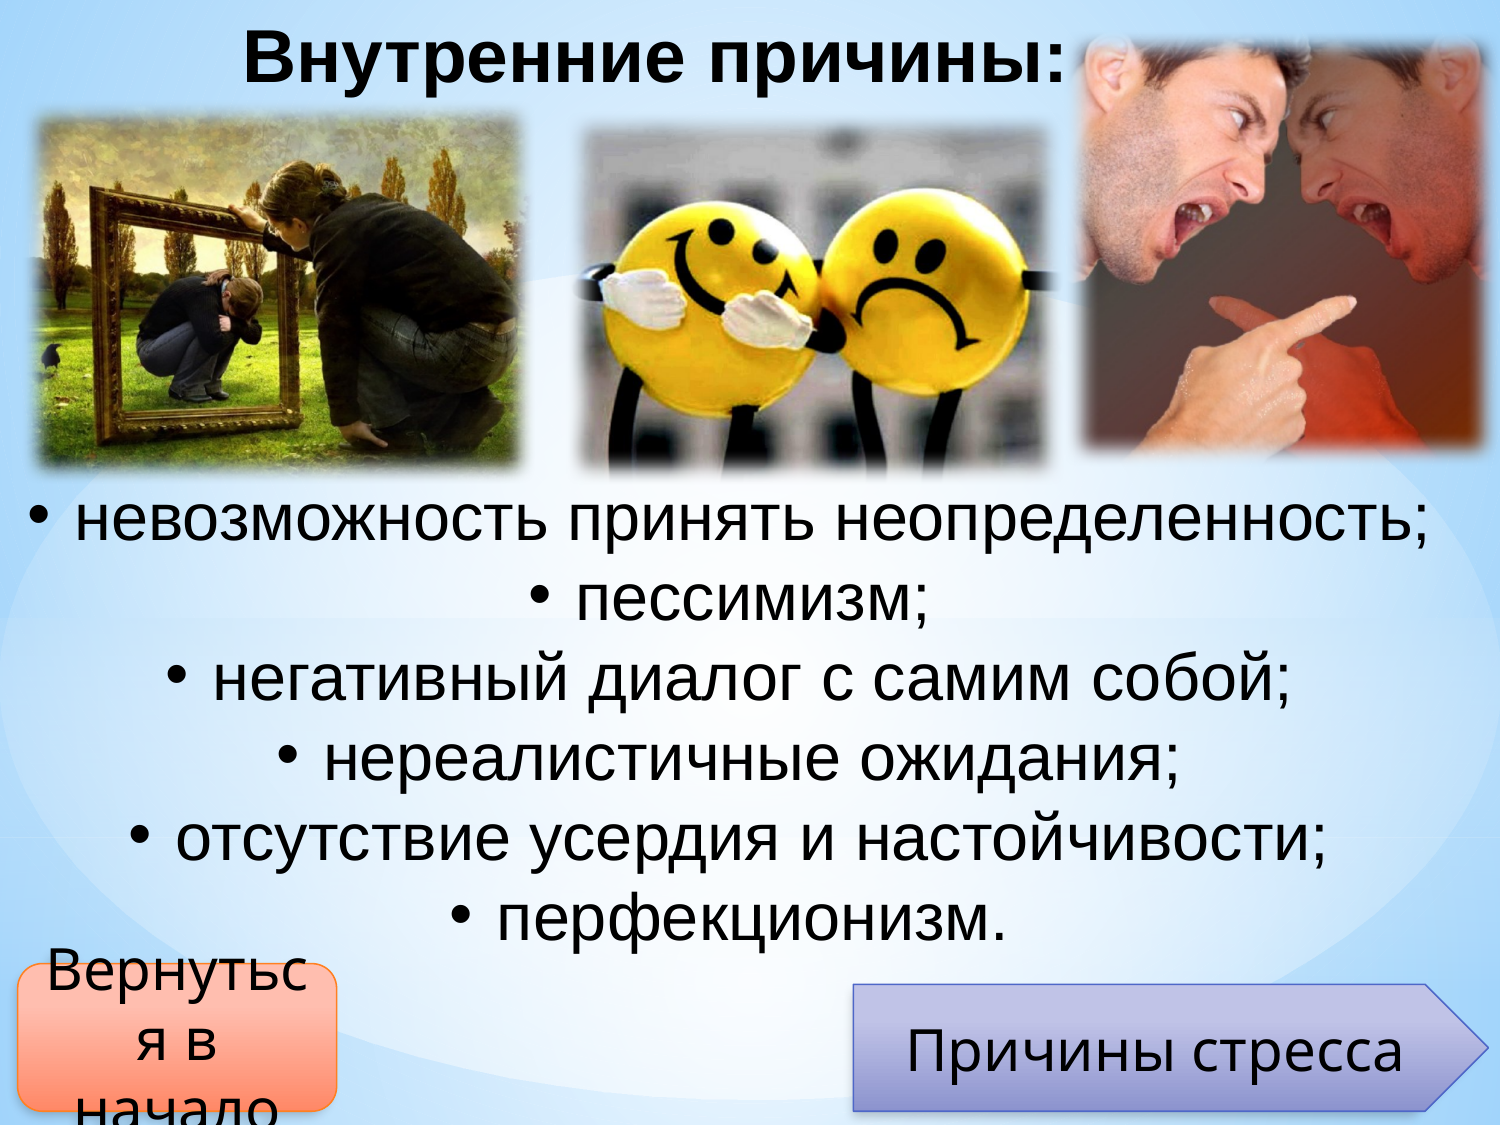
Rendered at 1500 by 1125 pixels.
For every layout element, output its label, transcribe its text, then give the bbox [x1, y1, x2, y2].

text_box Внутренние причины: [159, 0, 1152, 105]
text_box Вернуться в начало [16, 962, 338, 1113]
text_box невозможность принять неопределенность; пессимизм; негативный диалог с самим собой; нереалистичные ожидания; отсутствие усердия и настойчивости; перфекционизм. [9, 466, 1451, 961]
text_box Причины стресса [852, 983, 1489, 1113]
picture [566, 30, 1500, 487]
picture [21, 99, 536, 485]
